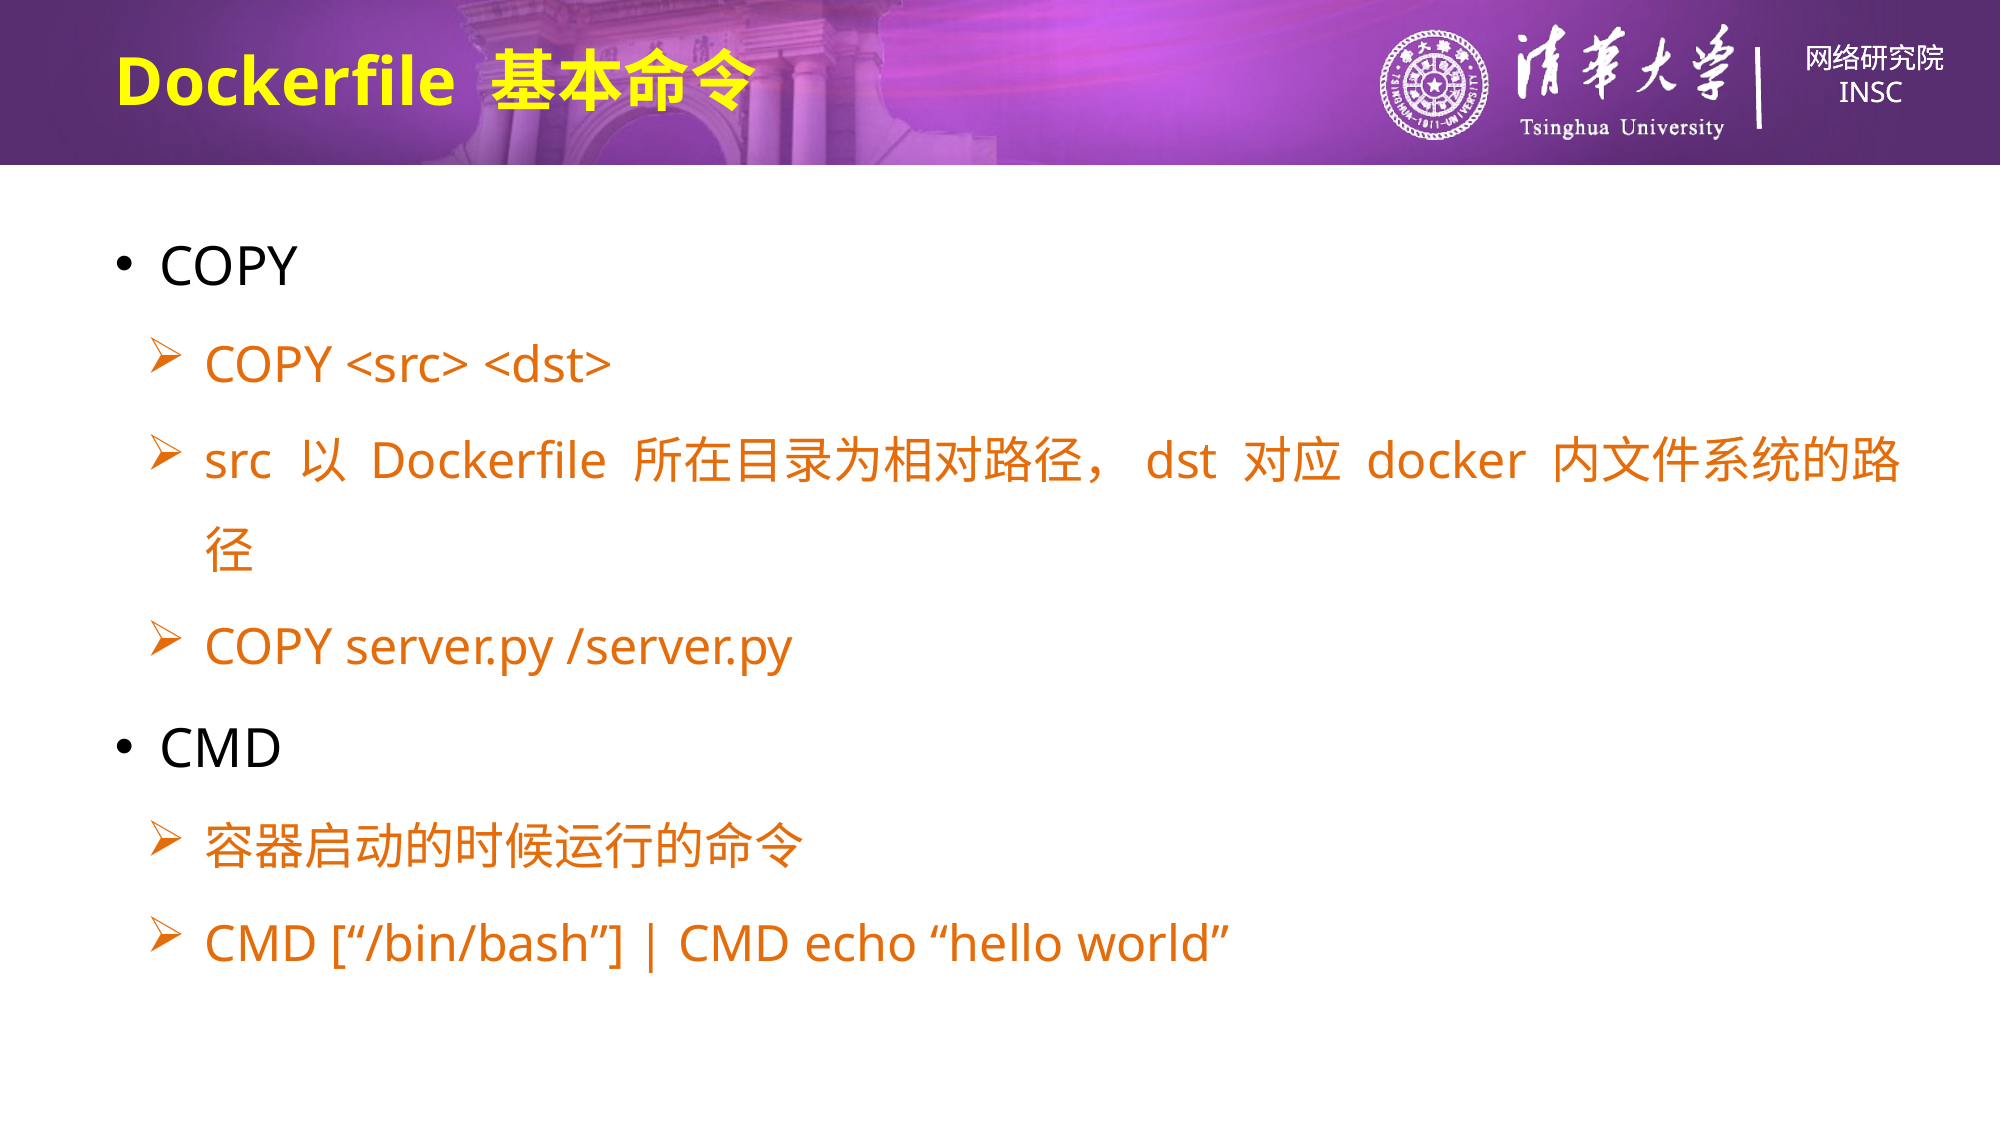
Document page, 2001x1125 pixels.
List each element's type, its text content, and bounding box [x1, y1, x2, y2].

picture [0, 0, 2000, 165]
title Dockerfile 基本命令 [99, 8, 1381, 150]
list COPY COPY <src> <dst> src 以 Dockerfile 所在目录为相对路径，dst 对应 docker 内文件系统的路径 COPY server.py /server.py CMD 容器启动的时候运行的命令 CMD [“/bin/bash”] | CMD echo “hello world” [99, 190, 1925, 1026]
